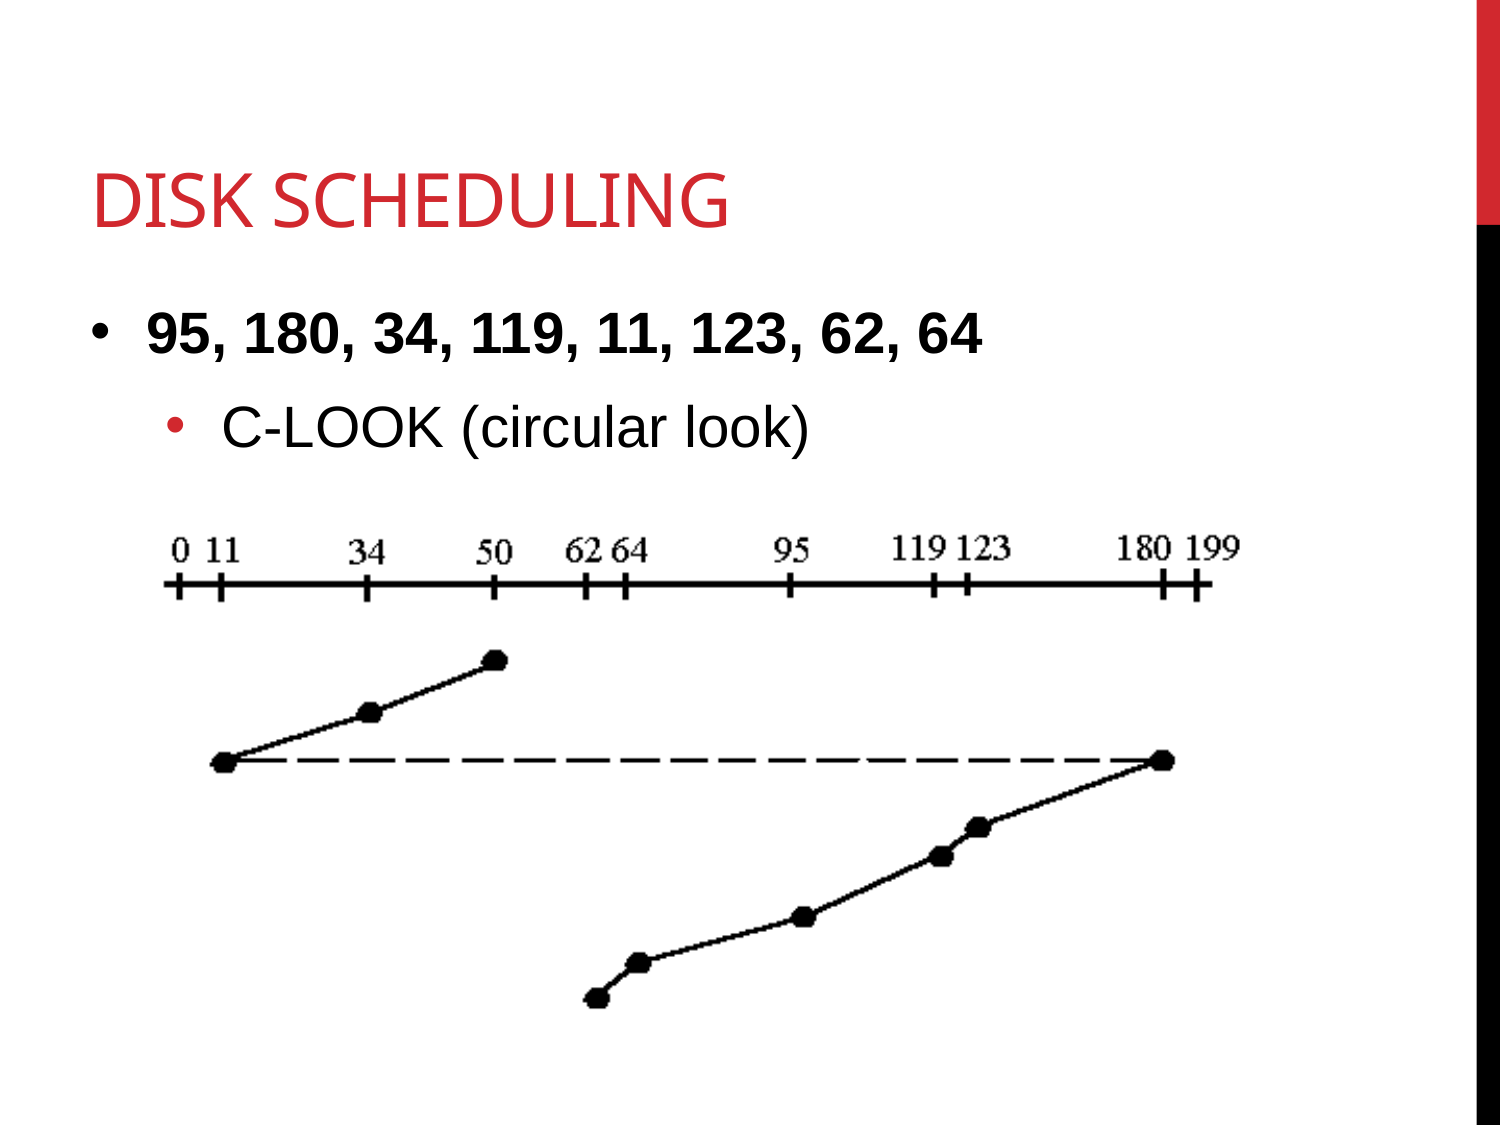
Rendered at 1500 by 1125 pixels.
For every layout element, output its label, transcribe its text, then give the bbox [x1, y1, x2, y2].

title Disk Scheduling [75, 25, 1500, 250]
list 95, 180, 34, 119, 11, 123, 62, 64 C-LOOK (circular look) [75, 287, 1325, 1005]
picture [149, 515, 1251, 1033]
